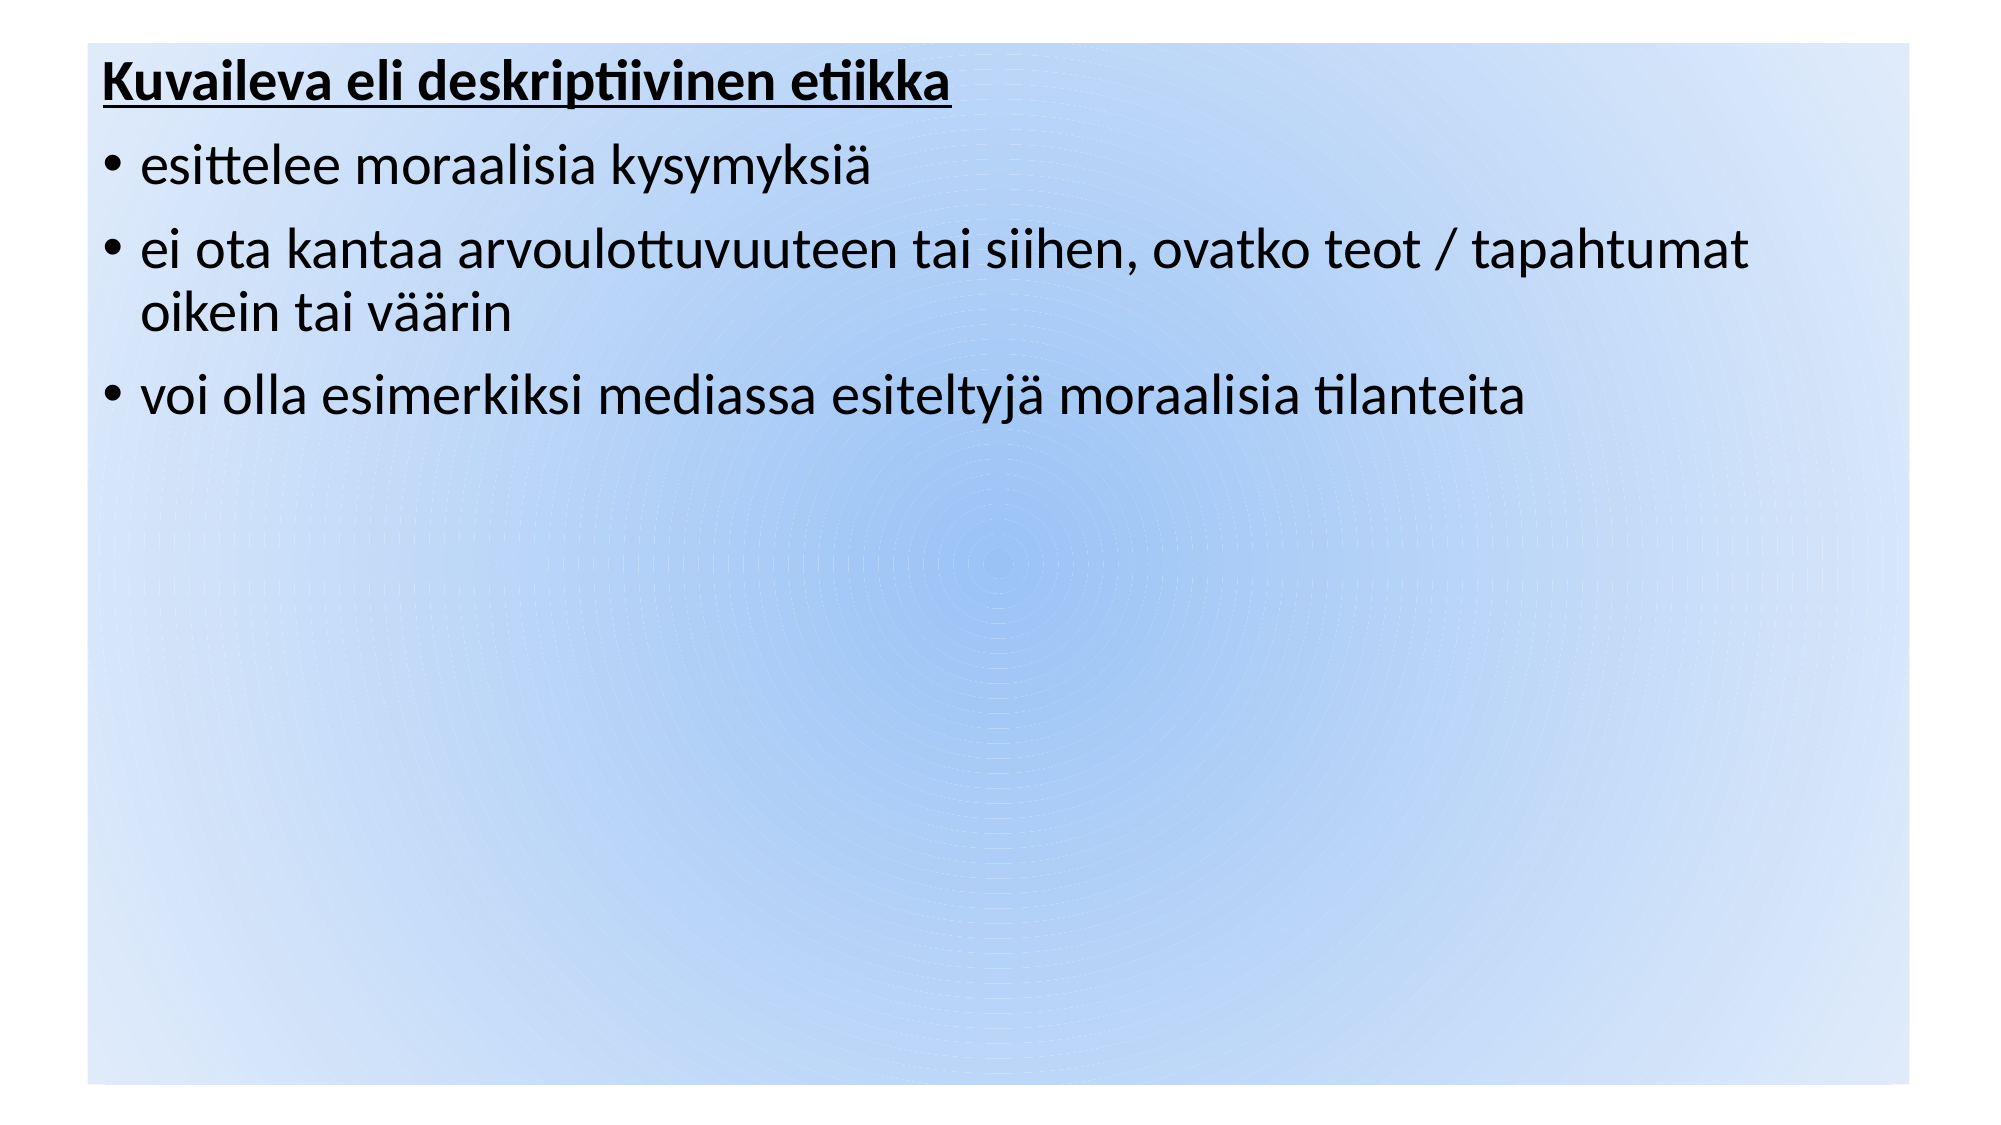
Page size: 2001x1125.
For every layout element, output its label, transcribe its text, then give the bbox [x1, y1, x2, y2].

list Kuvaileva eli deskriptiivinen etiikka esittelee moraalisia kysymyksiä ei ota kantaa arvoulottuvuuteen tai siihen, ovatko teot / tapahtumat oikein tai väärin voi olla esimerkiksi mediassa esiteltyjä moraalisia tilanteita [87, 43, 1910, 1085]
